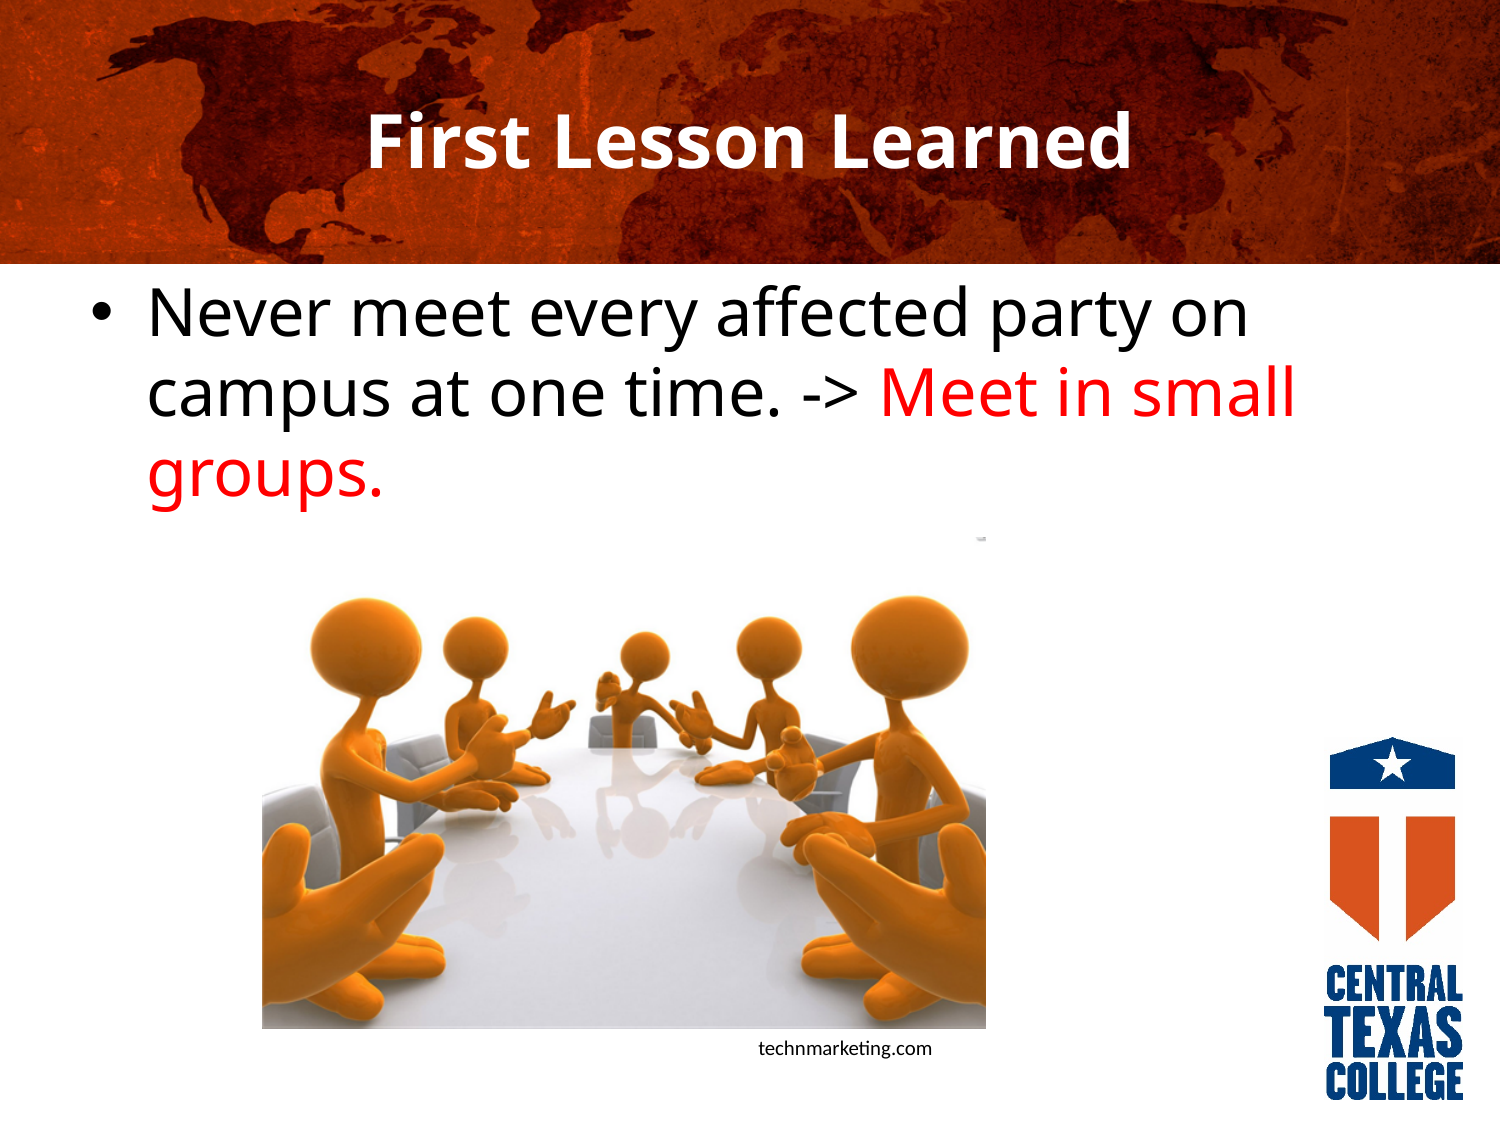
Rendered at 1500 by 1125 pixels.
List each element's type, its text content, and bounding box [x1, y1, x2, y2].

title First Lesson Learned [75, 45, 1425, 233]
text_box technmarketing.com [743, 1038, 948, 1092]
picture [1324, 737, 1463, 1100]
picture [0, 0, 1500, 264]
list Never meet every affected party on campus at one time. -> Meet in small groups. [75, 262, 1363, 1005]
picture [262, 537, 986, 1029]
